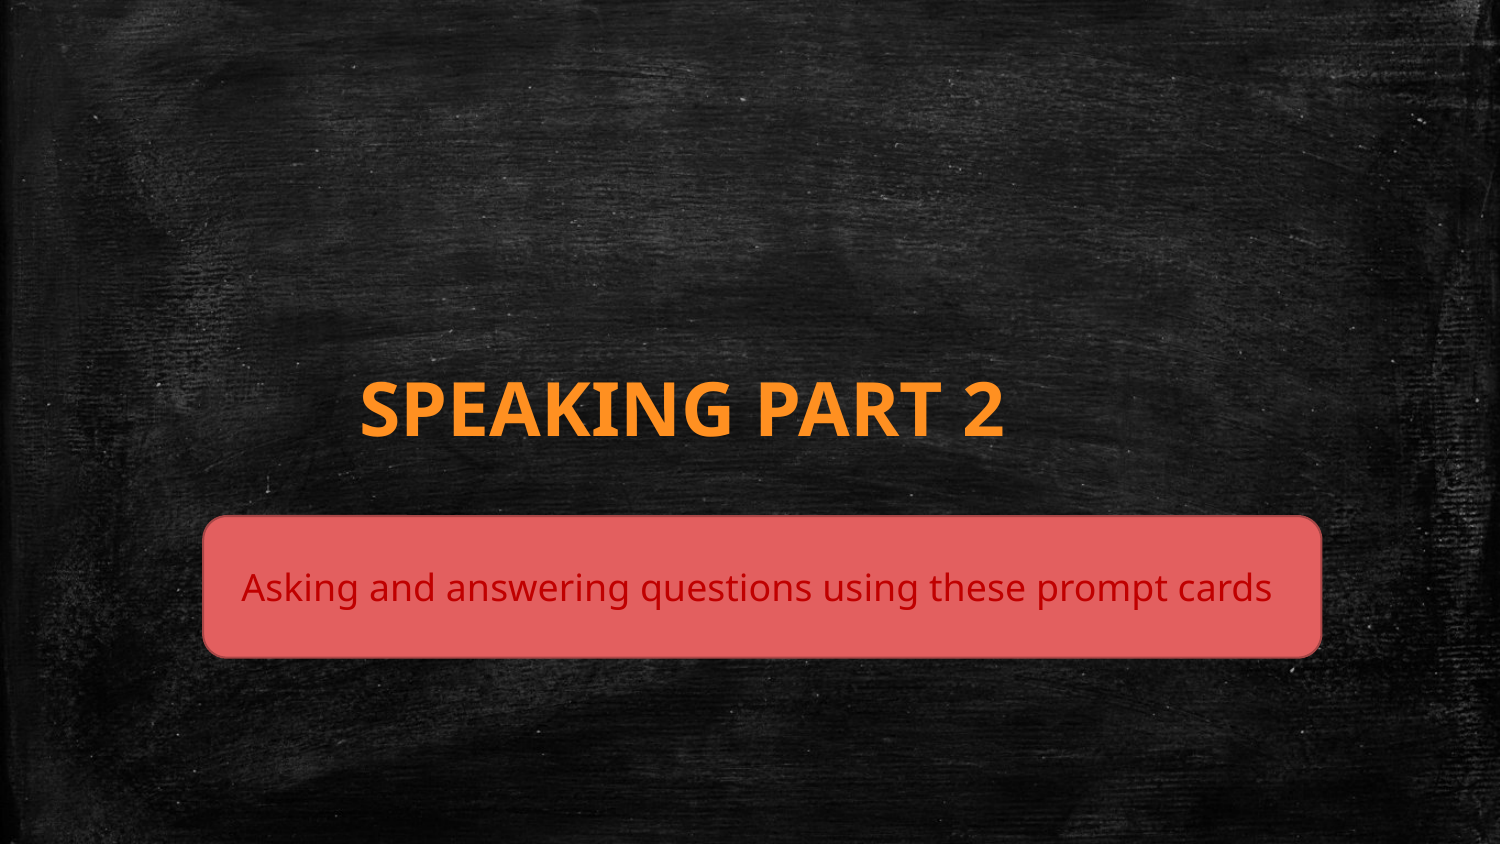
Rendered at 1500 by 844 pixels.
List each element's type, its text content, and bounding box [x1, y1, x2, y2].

title SPEAKING pART 2 [348, 268, 1188, 459]
text_box Asking and answering questions using these prompt cards [202, 514, 1323, 659]
